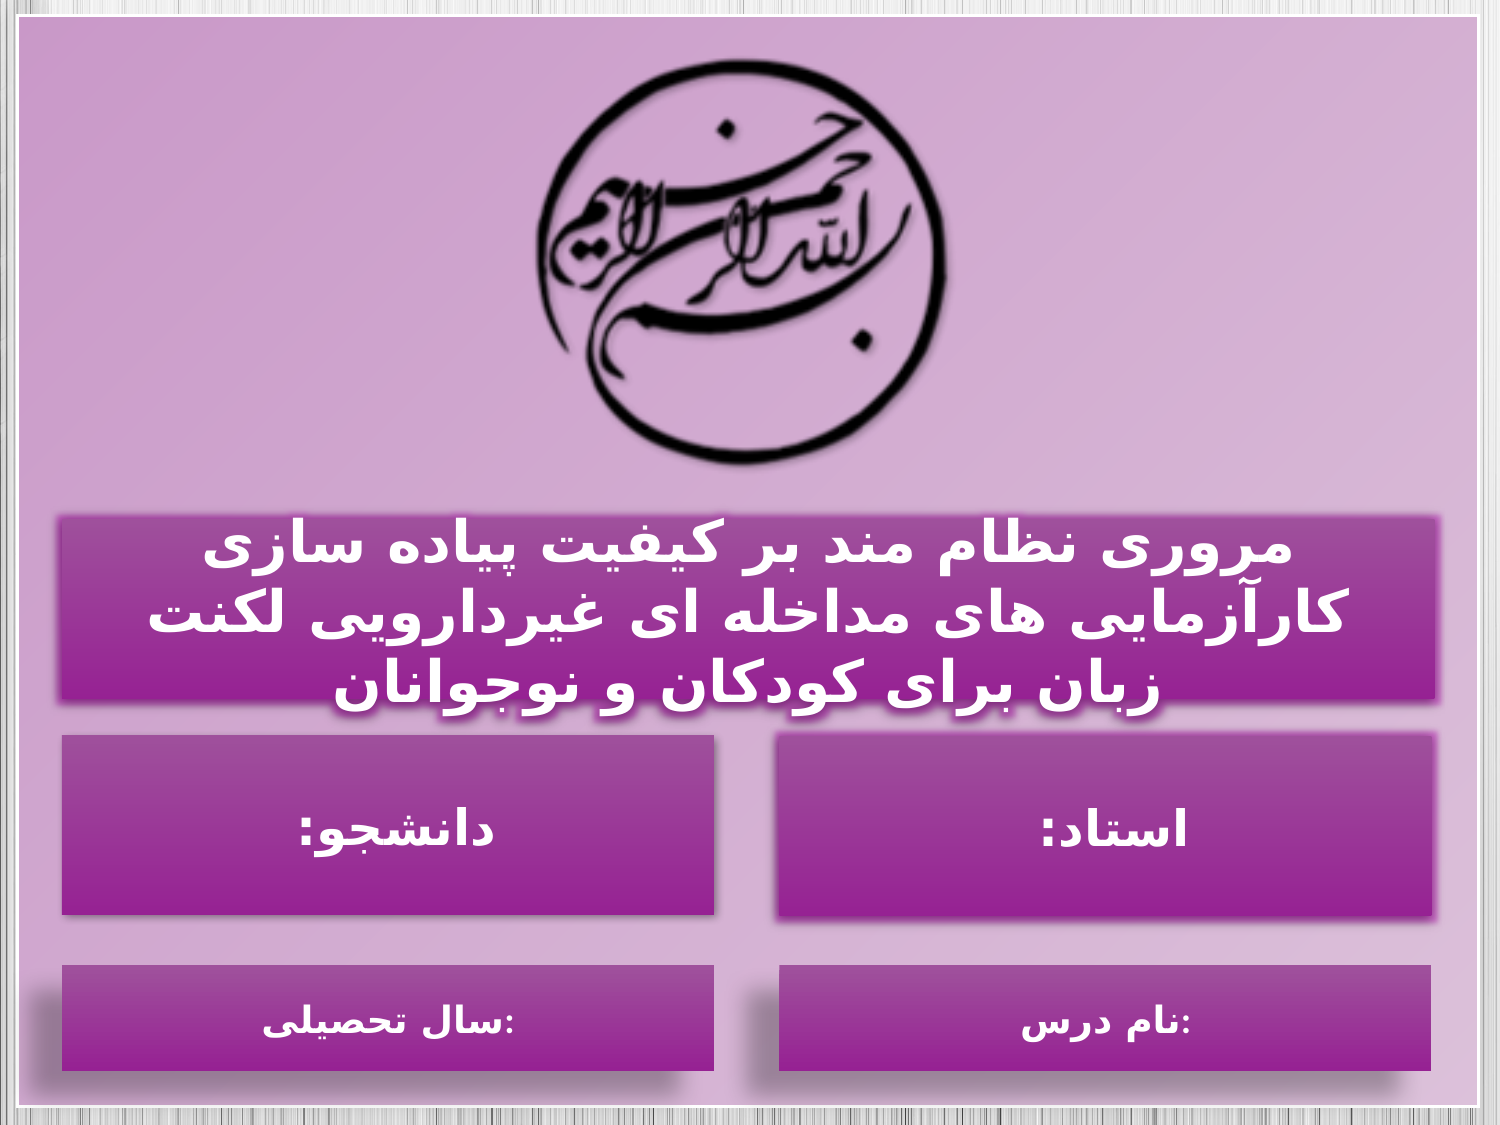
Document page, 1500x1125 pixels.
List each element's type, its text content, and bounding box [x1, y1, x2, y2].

text_box سال تحصیلی: [61, 965, 714, 1072]
text_box استاد: [779, 736, 1432, 916]
text_box نام درس: [779, 965, 1432, 1072]
picture [0, 0, 1500, 1125]
text_box [37, 27, 1457, 864]
text_box [16, 14, 1480, 1108]
text_box دانشجو: [61, 735, 714, 915]
text_box مروری نظام مند بر کیفیت پیاده سازی کارآزمایی های مداخله ای غیردارویی لکنت زبان برای کودکان و نوجوانان [62, 519, 1435, 699]
